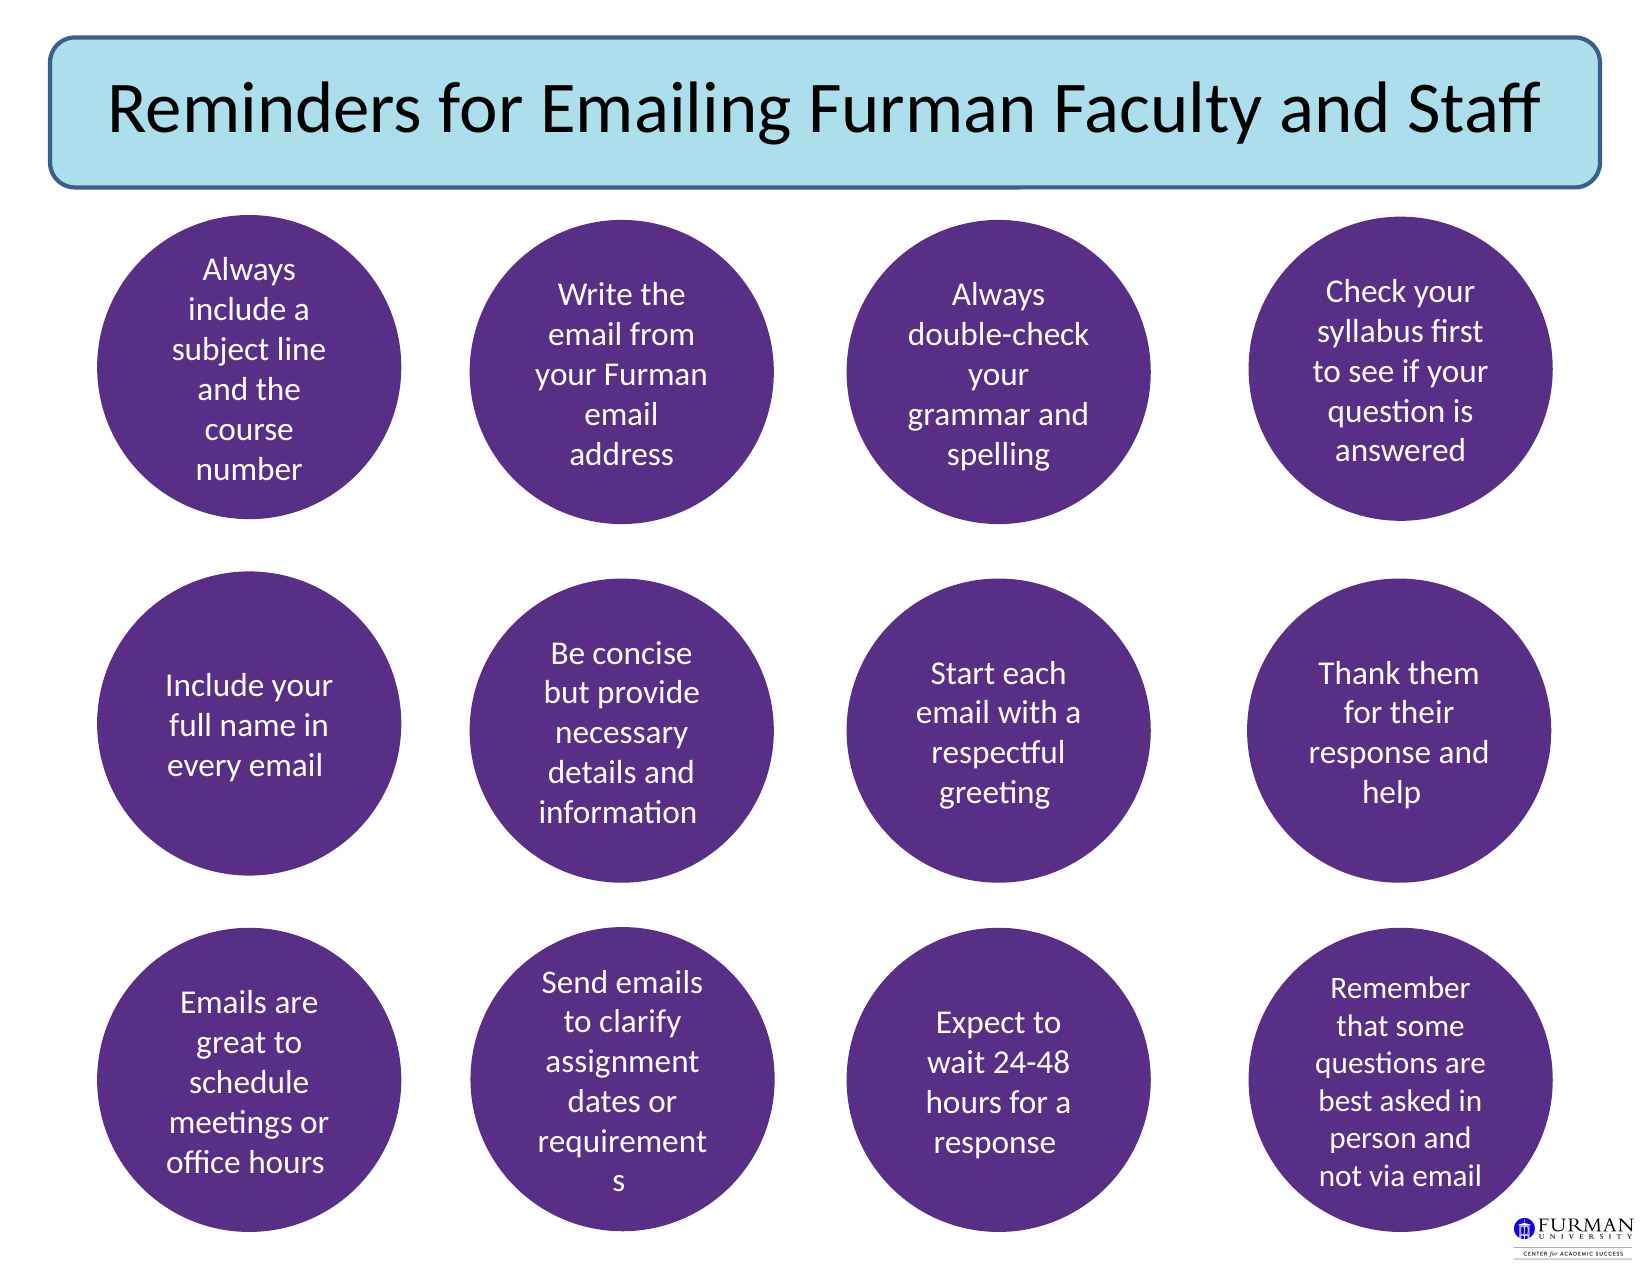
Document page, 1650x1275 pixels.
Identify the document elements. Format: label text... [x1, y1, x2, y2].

text_box [47, 36, 68, 189]
text_box Check your syllabus first to see if your question is answered [1248, 216, 1553, 521]
text_box Include your full name in every email [97, 571, 402, 876]
text_box Write the email from your Furman email address [469, 219, 774, 525]
text_box Start each email with a respectful greeting [846, 578, 1151, 883]
text_box Always include a subject line and the course number [97, 214, 402, 520]
text_box [1582, 36, 1603, 189]
text_box Thank them for their response and help [1247, 578, 1552, 883]
text_box Always double-check your grammar and spelling [846, 219, 1151, 525]
text_box Remember that some questions are best asked in person and not via email [1248, 927, 1553, 1232]
text_box Send emails to clarify assignment dates or requirements [470, 927, 775, 1232]
text_box Expect to wait 24-48 hours for a response [846, 927, 1151, 1232]
text_box Emails are great to schedule meetings or office hours [97, 927, 402, 1232]
title Reminders for Emailing Furman Faculty and Staff [68, 9, 1582, 198]
text_box Be concise but provide necessary details and information [469, 578, 774, 883]
picture [1499, 1204, 1650, 1275]
